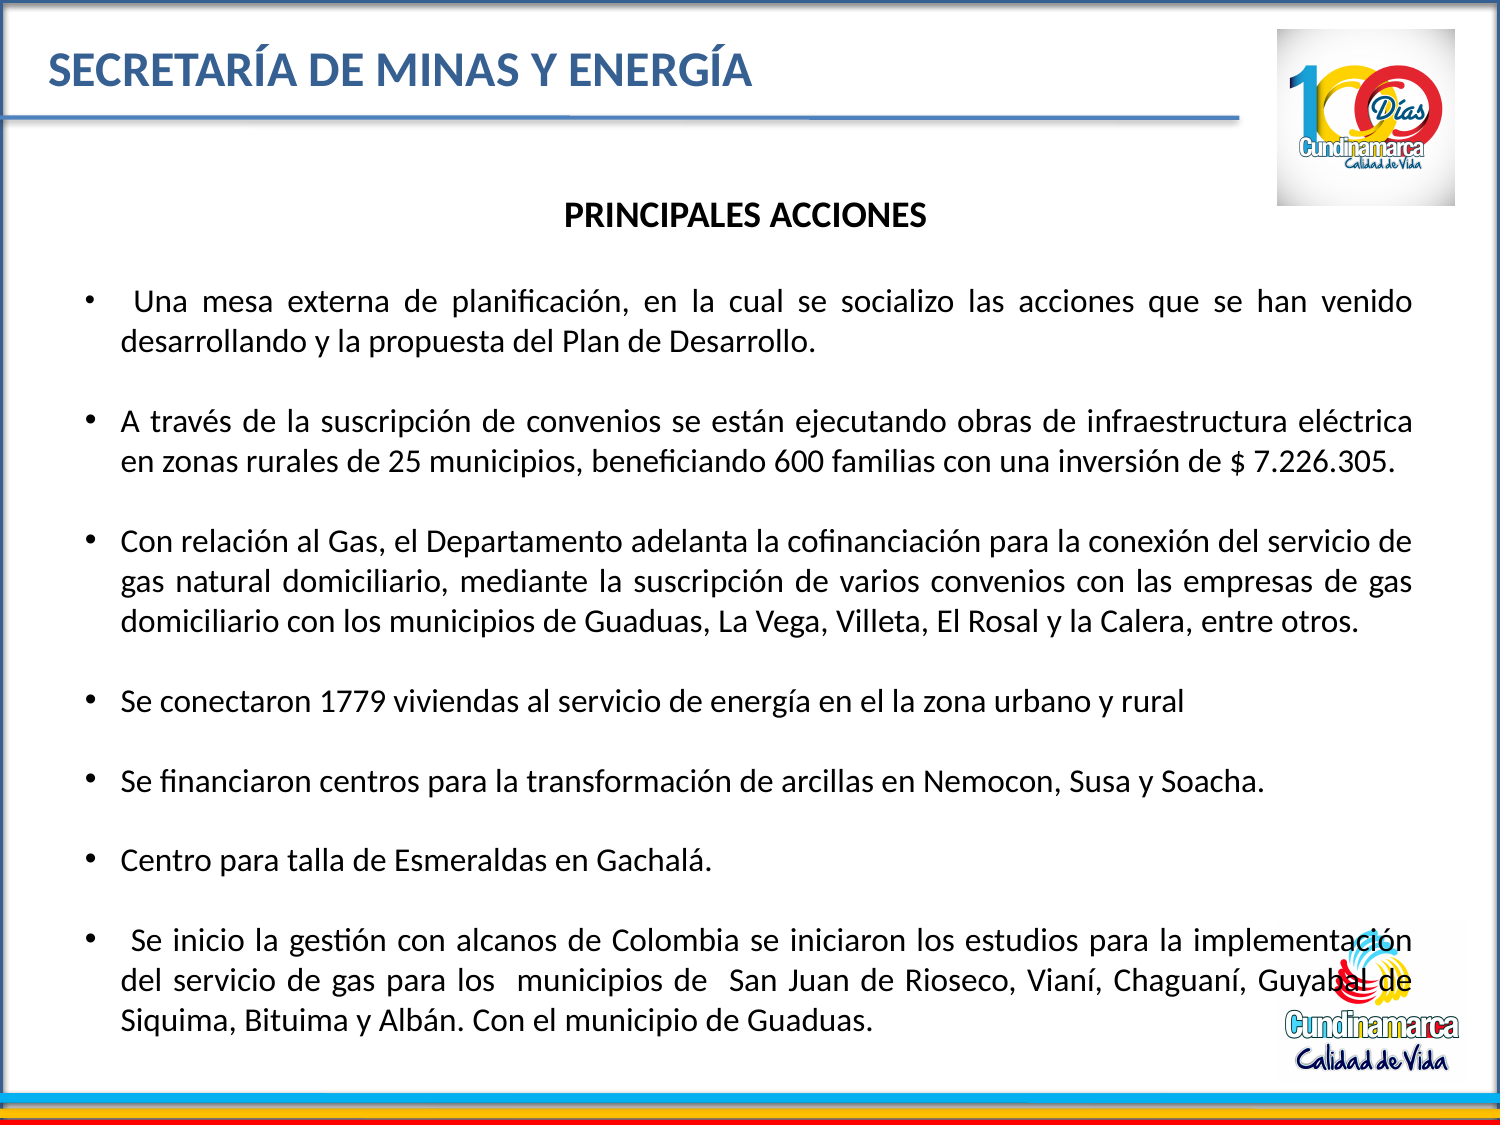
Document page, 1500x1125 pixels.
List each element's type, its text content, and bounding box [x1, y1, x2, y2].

text_box SECRETARÍA DE MINAS Y ENERGÍA [33, 29, 769, 104]
picture [1277, 28, 1455, 207]
picture [1430, 920, 1469, 1082]
text_box PRINCIPALES ACCIONES Una mesa externa de planificación, en la cual se socializo las acciones que se han venido desarrollando y la propuesta del Plan de Desarrollo. A través de la suscripción de convenios se están ejecutando obras de infraestructura eléctrica en zonas rurales de 25 municipios, beneficiando 600 familias con una inversión de $ 7.226.305. Con relación al Gas, el Departamento adelanta la cofinanciación para la conexión del servicio de gas natural domiciliario, mediante la suscripción de varios convenios con las empresas de gas domiciliario con los municipios de Guaduas, La Vega, Villeta, El Rosal y la Calera, entre otros. Se conectaron 1779 viviendas al servicio de energía en el la zona urbano y rural Se financiaron centros para la transformación de arcillas en Nemocon, Susa y Soacha. Centro para talla de Esmeraldas en Gachalá. Se inicio la gestión con alcanos de Colombia se iniciaron los estudios para la implementación del servicio de gas para los municipios de San Juan de Rioseco, Vianí, Chaguaní, Guyabal de Siquima, Bituima y Albán. Con el municipio de Guaduas. [70, 182, 1430, 1125]
